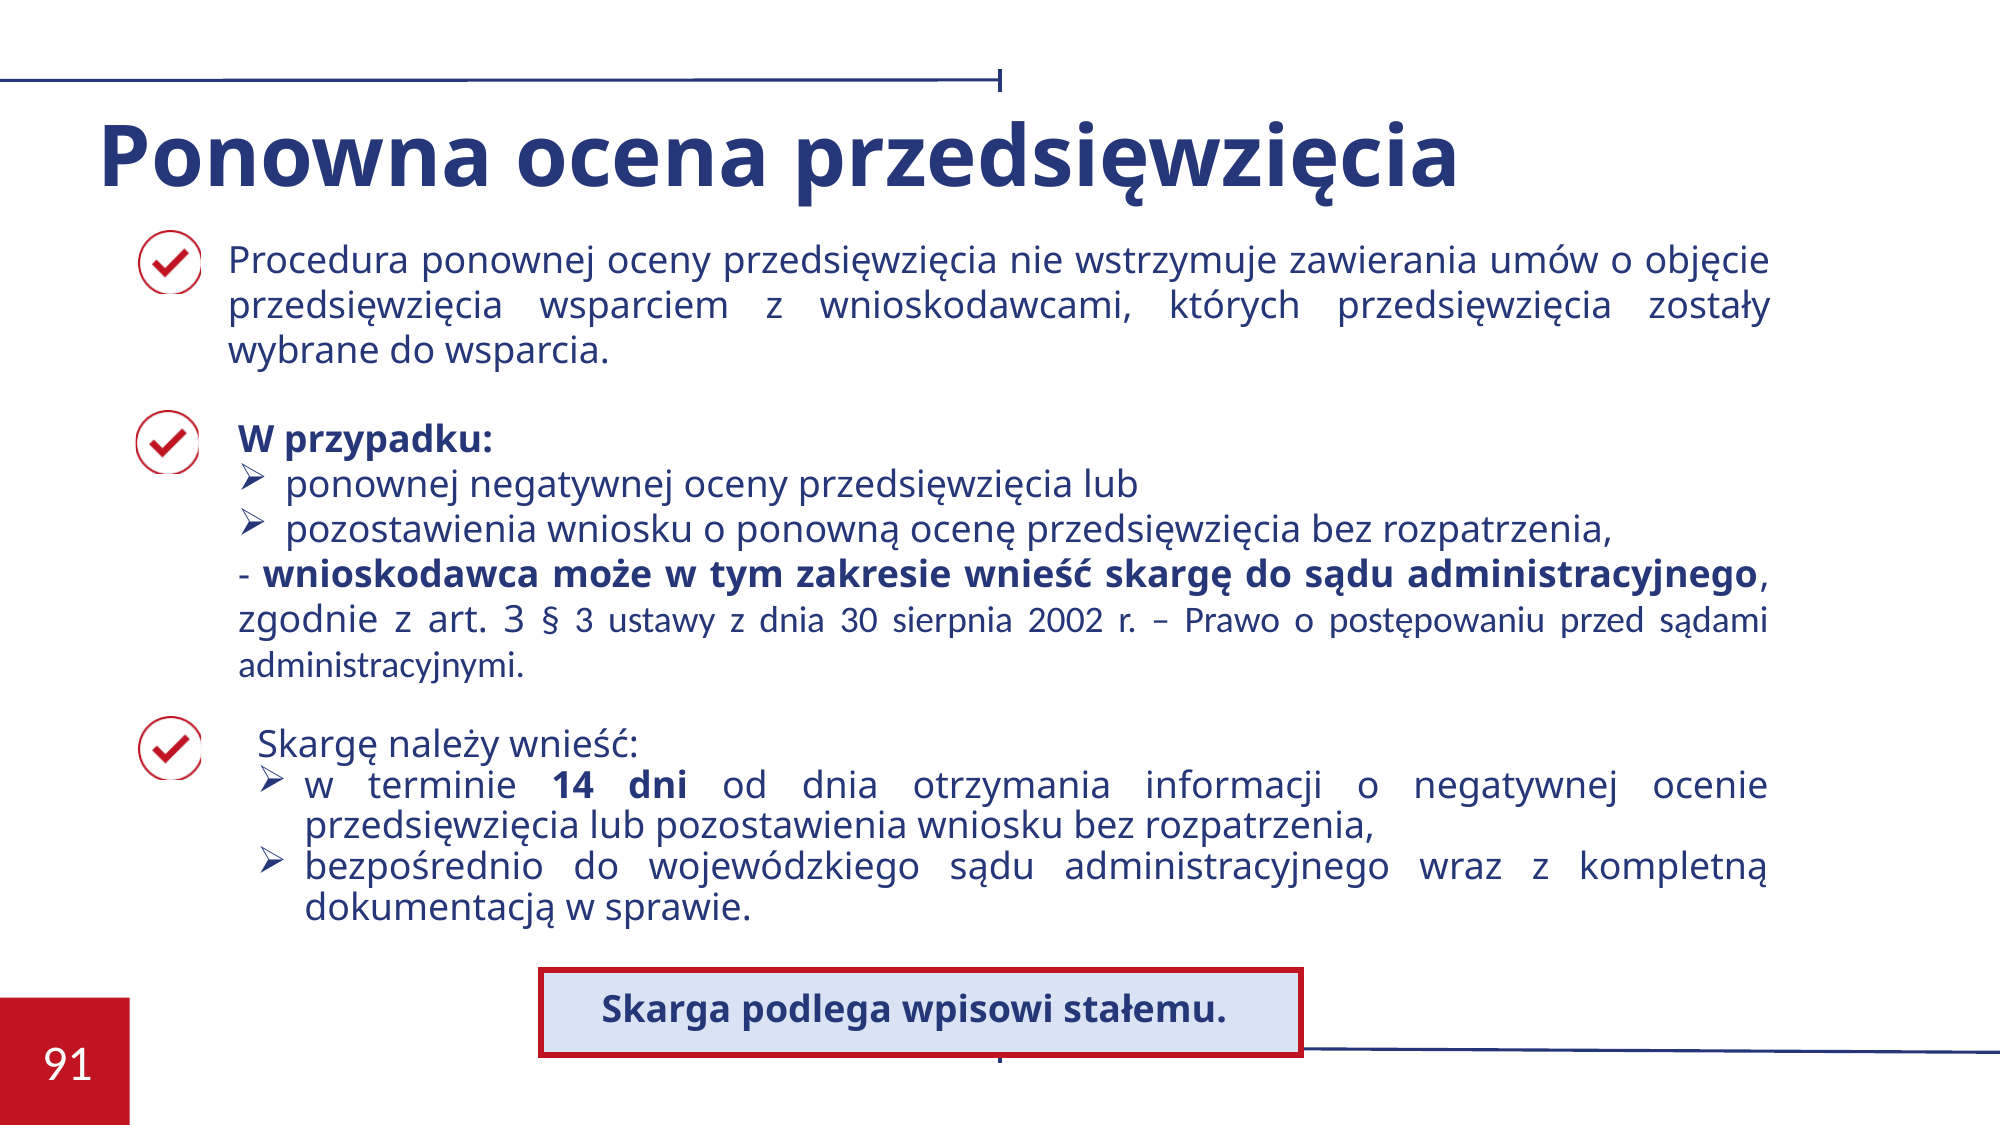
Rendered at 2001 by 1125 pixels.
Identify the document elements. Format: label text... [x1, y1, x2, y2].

picture [138, 716, 202, 780]
text_box Ponowna ocena przedsięwzięcia [83, 93, 1736, 211]
picture [135, 410, 199, 474]
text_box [999, 1031, 2000, 1064]
picture [137, 230, 201, 294]
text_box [0, 997, 130, 1125]
text_box Skargę należy wnieść: w terminie 14 dni od dnia otrzymania informacji o negatywnej ocenie przedsięwzięcia lub pozostawienia wniosku bez rozpatrzenia, bezpośrednio do wojewódzkiego sądu administracyjnego wraz z kompletną dokumentacją w sprawie. [242, 716, 1785, 936]
text_box Skarga podlega wpisowi stałemu. [540, 969, 1302, 1056]
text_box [0, 68, 1000, 93]
text_box Procedura ponownej oceny przedsięwzięcia nie wstrzymuje zawierania umów o objęcie przedsięwzięcia wsparciem z wnioskodawcami, których przedsięwzięcia zostały wybrane do wsparcia. [213, 228, 1787, 378]
text_box W przypadku: ponownej negatywnej oceny przedsięwzięcia lub pozostawienia wniosku o ponowną ocenę przedsięwzięcia bez rozpatrzenia, - wnioskodawca może w tym zakresie wnieść skargę do sądu administracyjnego, zgodnie z art. 3 § 3 ustawy z dnia 30 sierpnia 2002 r. – Prawo o postępowaniu przed sądami administracyjnymi. [223, 407, 1785, 692]
